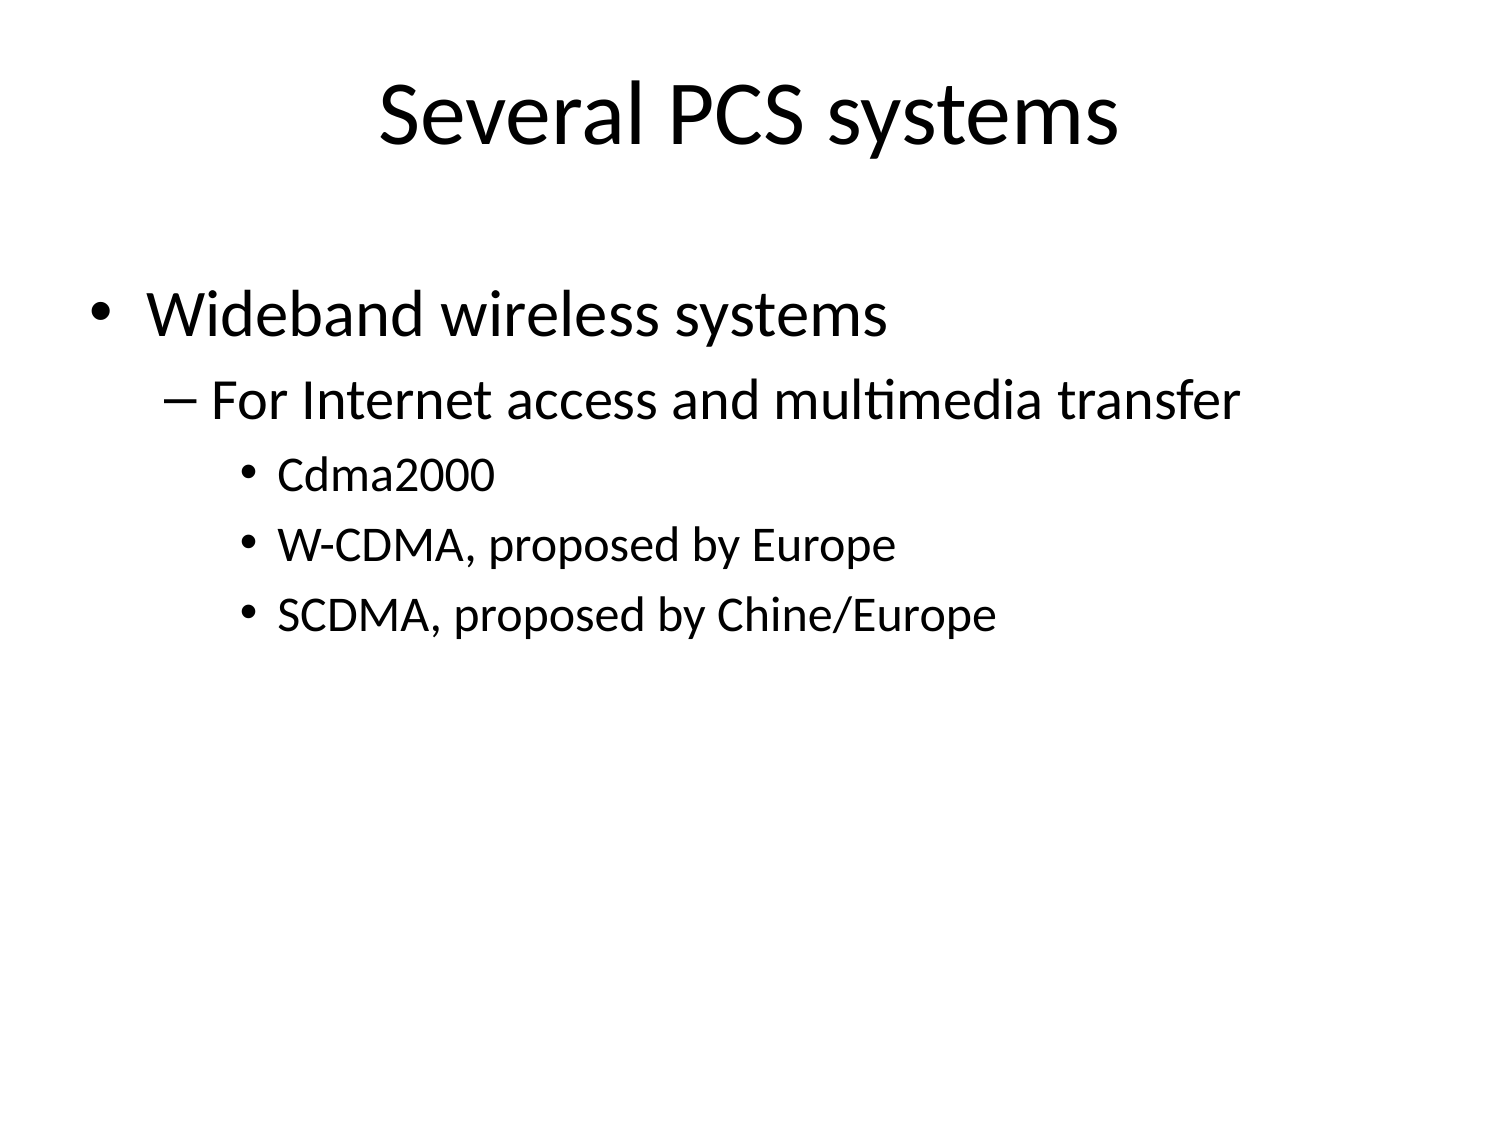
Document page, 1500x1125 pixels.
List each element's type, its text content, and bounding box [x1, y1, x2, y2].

text_box Wideband wireless systems For Internet access and multimedia transfer Cdma2000 W-CDMA, proposed by Europe SCDMA, proposed by Chine/Europe [74, 262, 1425, 1006]
text_box Several PCS systems [74, 45, 1425, 233]
